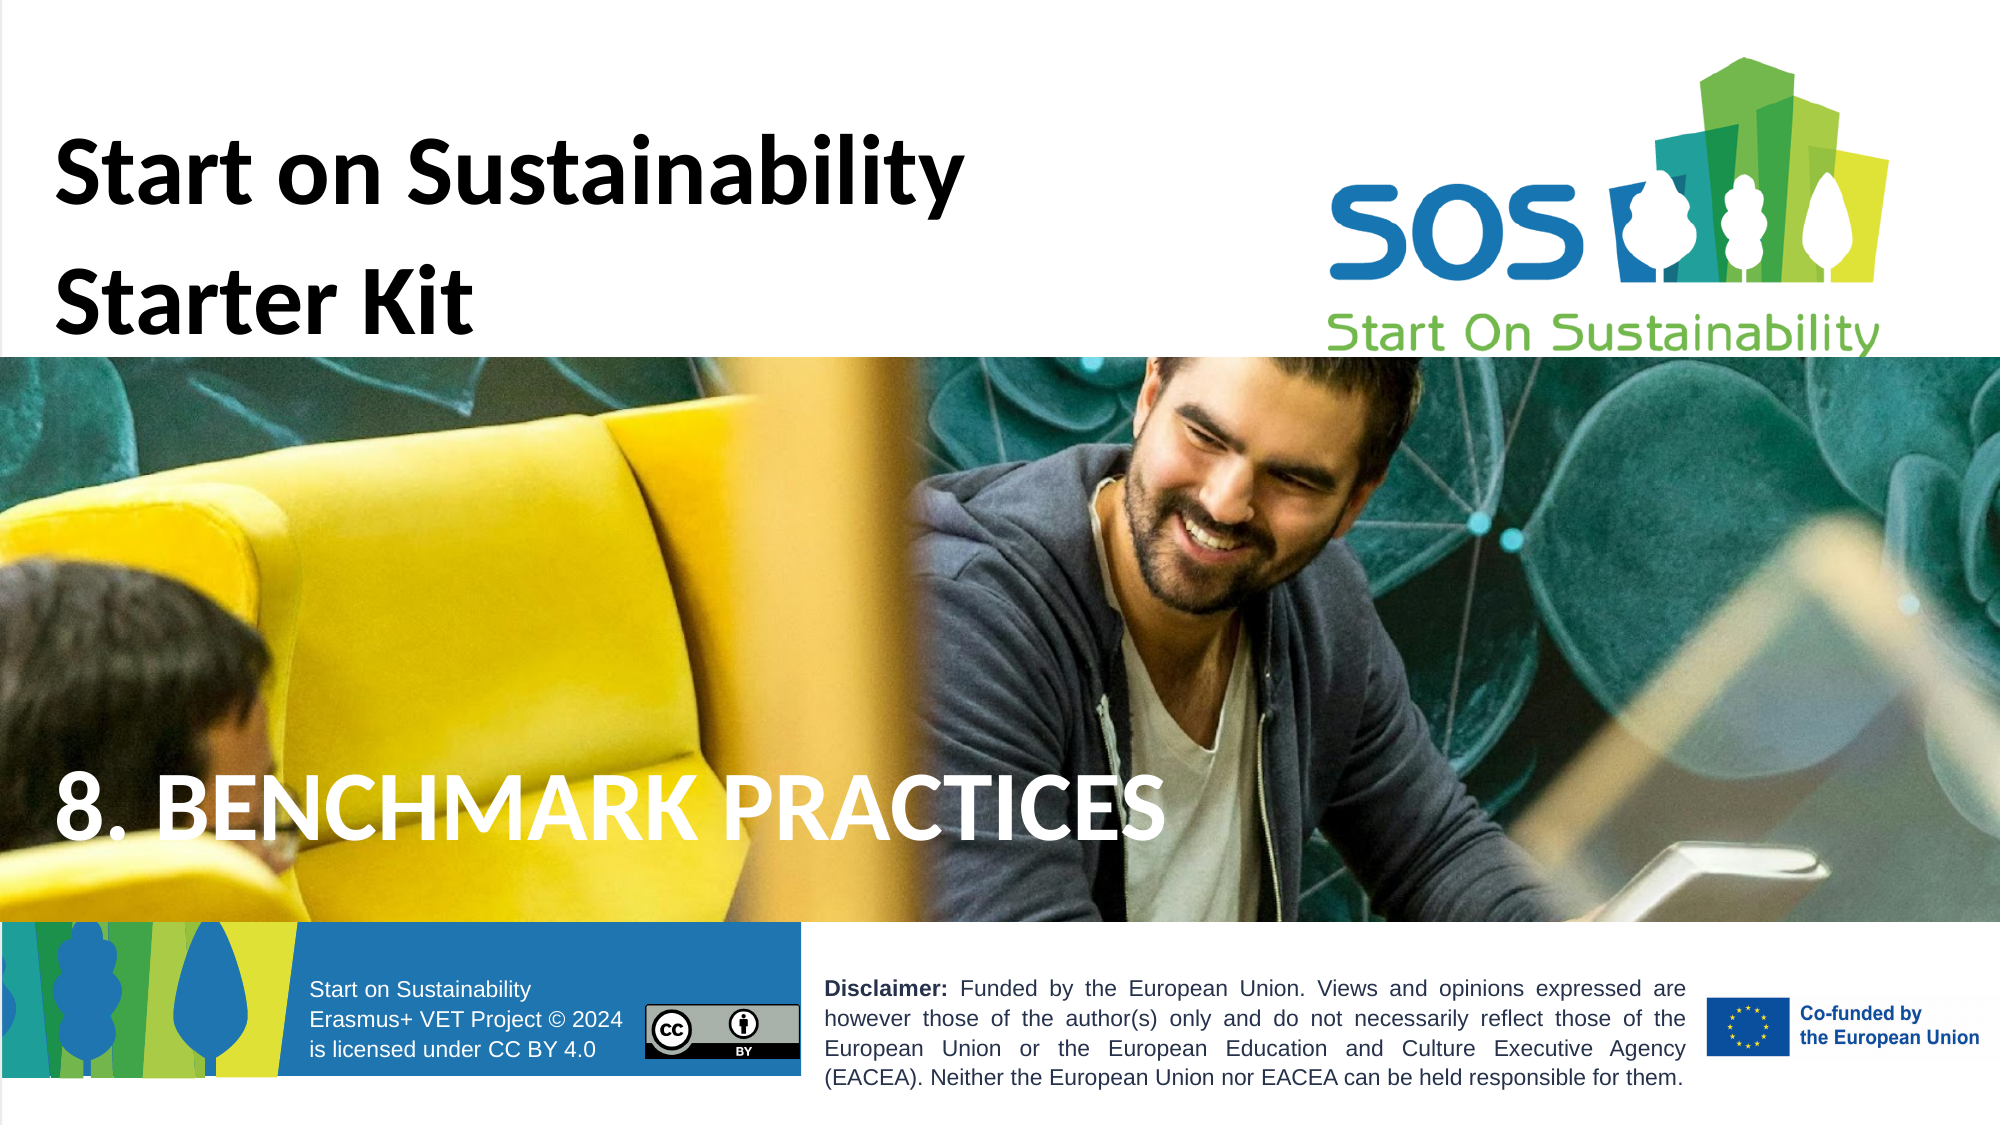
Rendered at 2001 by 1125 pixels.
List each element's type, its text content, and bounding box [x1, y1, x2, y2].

picture [644, 1004, 800, 1059]
text_box Disclaimer: Funded by the European Union. Views and opinions expressed are however those of the author(s) only and do not necessarily reflect those of the European Union or the European Education and Culture Executive Agency (EACEA). Neither the European Union nor EACEA can be held responsible for them. [807, 963, 1703, 1098]
picture [1703, 994, 2000, 1060]
text_box Start on Sustainability Starter Kit [37, 85, 1100, 355]
picture [0, 29, 2000, 923]
text_box Start on Sustainability Erasmus+ VET Project © 2024 is licensed under CC BY 4.0 [292, 964, 644, 1070]
